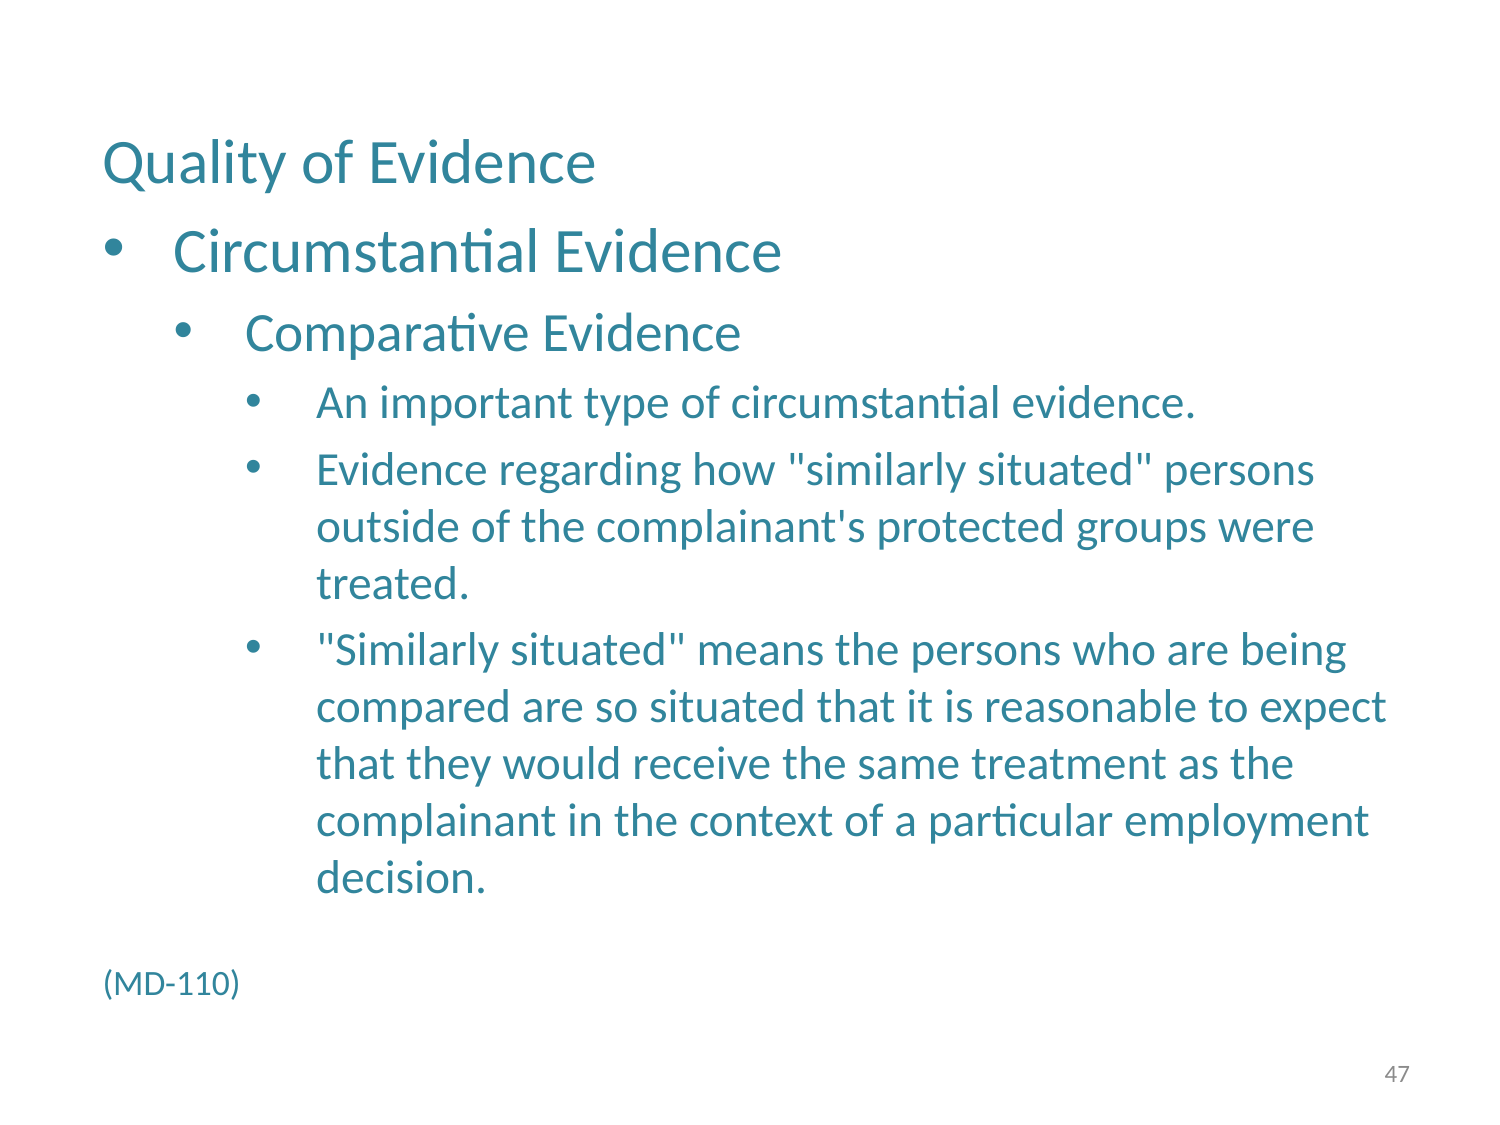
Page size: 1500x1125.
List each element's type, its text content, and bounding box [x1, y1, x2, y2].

slide_number 47 [1074, 1042, 1425, 1103]
subtitle Quality of Evidence Circumstantial Evidence Comparative Evidence An important type of circumstantial evidence. Evidence regarding how "similarly situated" persons outside of the complainant's protected groups were treated. "Similarly situated" means the persons who are being compared are so situated that it is reasonable to expect that they would receive the same treatment as the complainant in the context of a particular employment decision. (MD-110) [87, 112, 1413, 1013]
